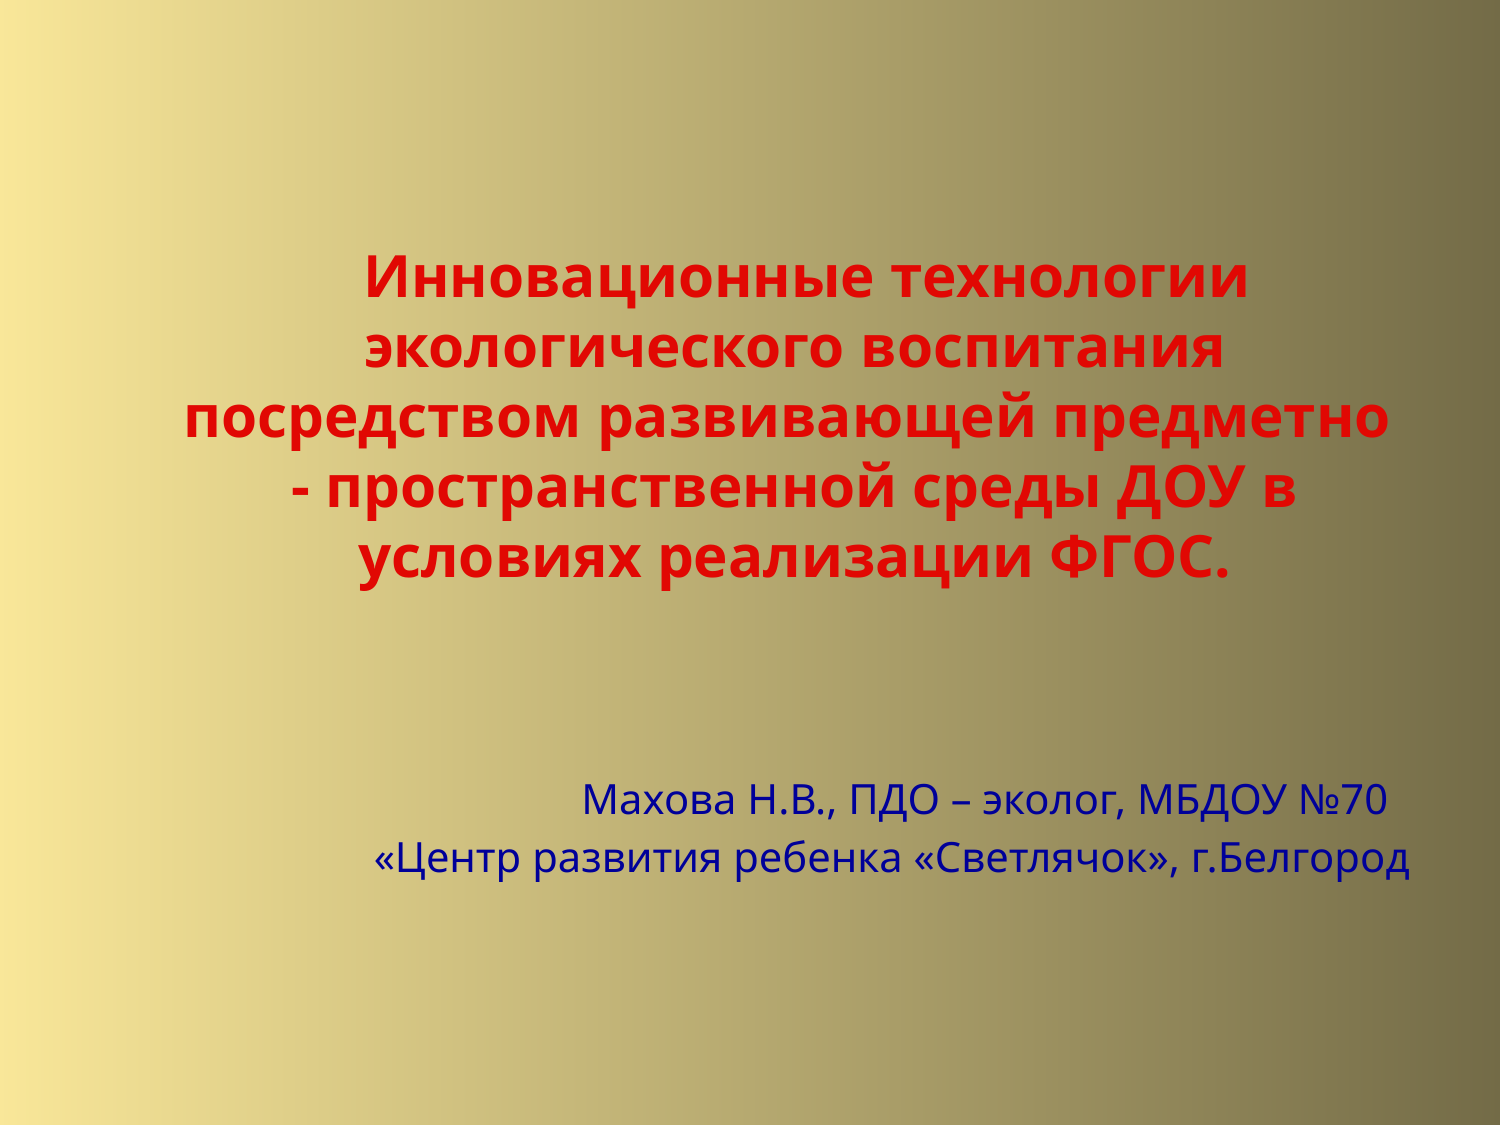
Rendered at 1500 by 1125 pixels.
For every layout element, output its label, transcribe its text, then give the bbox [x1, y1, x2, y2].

list Инновационные технологии экологического воспитания посредством развивающей предметно - пространственной среды ДОУ в условиях реализации ФГОС. Махова Н.В., ПДО – эколог, МБДОУ №70 «Центр развития ребенка «Светлячок», г.Белгород [74, 231, 1426, 1125]
